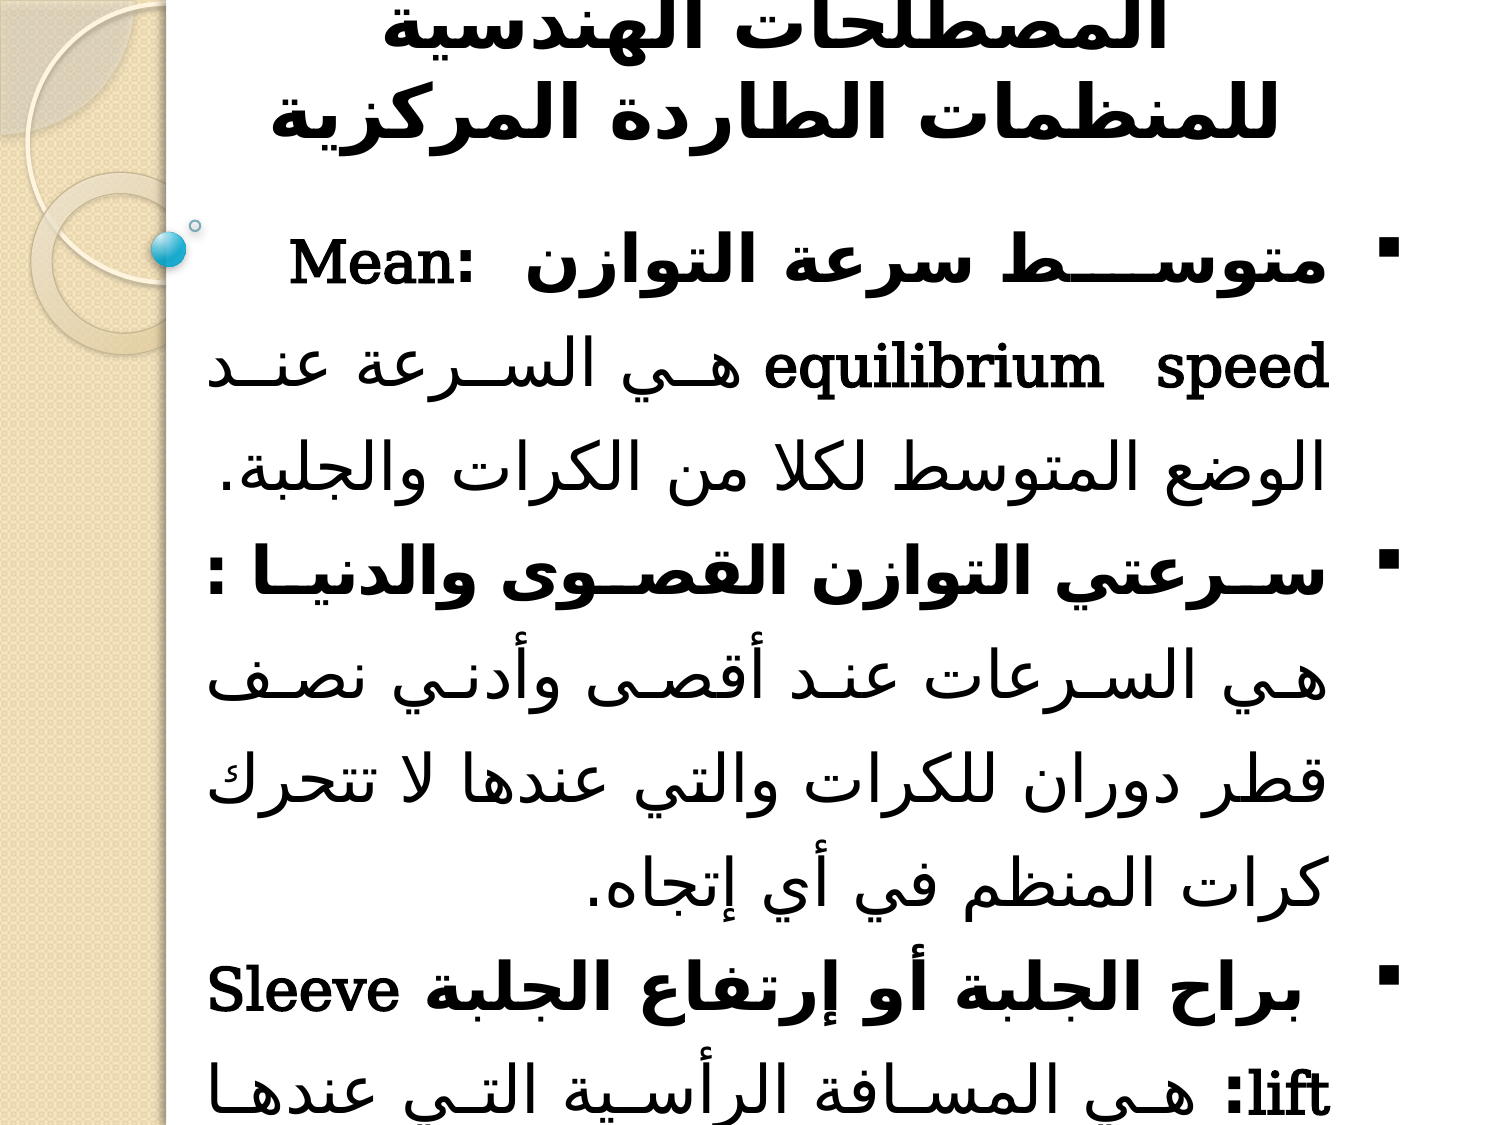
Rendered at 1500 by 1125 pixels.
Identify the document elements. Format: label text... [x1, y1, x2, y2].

text_box متوسط سرعة التوازن :Mean equilibrium speed هي السرعة عند الوضع المتوسط لكلا من الكرات والجلبة. سرعتي التوازن القصوى والدنيا : هي السرعات عند أقصى وأدني نصف قطر دوران للكرات والتي عندها لا تتحرك كرات المنظم في أي إتجاه. براح الجلبة أو إرتفاع الجلبة Sleeve lift: هي المسافة الرأسية التي عندها تتحرك الجلبة تبعا للتغير في سرعة التوازن. [190, 184, 1420, 1125]
title المصطلحات الهندسية للمنظمات الطاردة المركزية [206, 54, 1376, 161]
